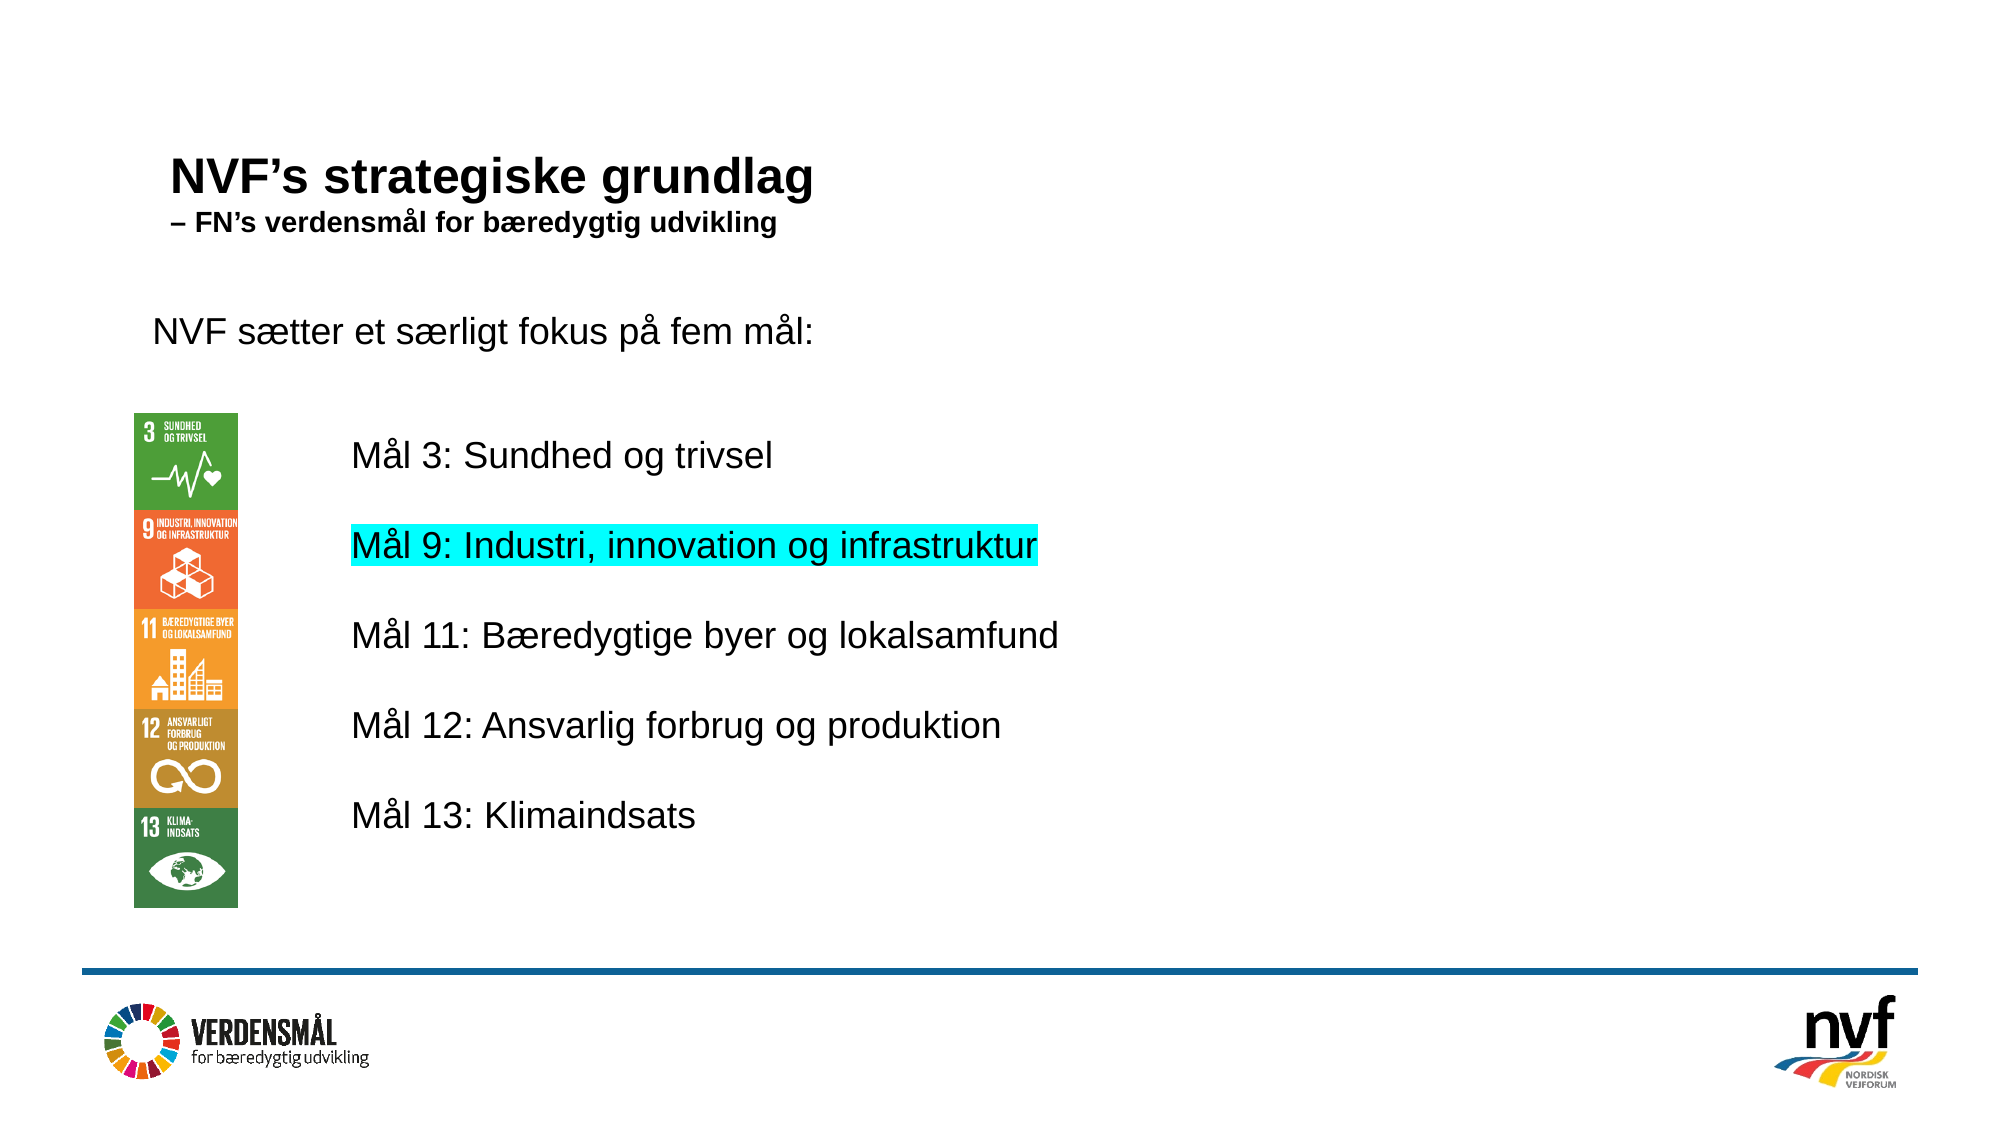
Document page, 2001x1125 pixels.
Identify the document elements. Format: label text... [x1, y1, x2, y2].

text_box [134, 413, 238, 908]
picture [81, 980, 389, 1102]
text_box Mål 3: Sundhed og trivsel Mål 9: Industri, innovation og infrastruktur Mål 11: Bæredygtige byer og lokalsamfund Mål 12: Ansvarlig forbrug og produktion Mål 13: Klimaindsats [336, 423, 1075, 844]
text_box NVF’s strategiske grundlag – FN’s verdensmål for bæredygtig udvikling [155, 136, 845, 246]
text_box NVF sætter et særligt fokus på fem mål: [137, 299, 830, 360]
picture [1774, 995, 1896, 1088]
